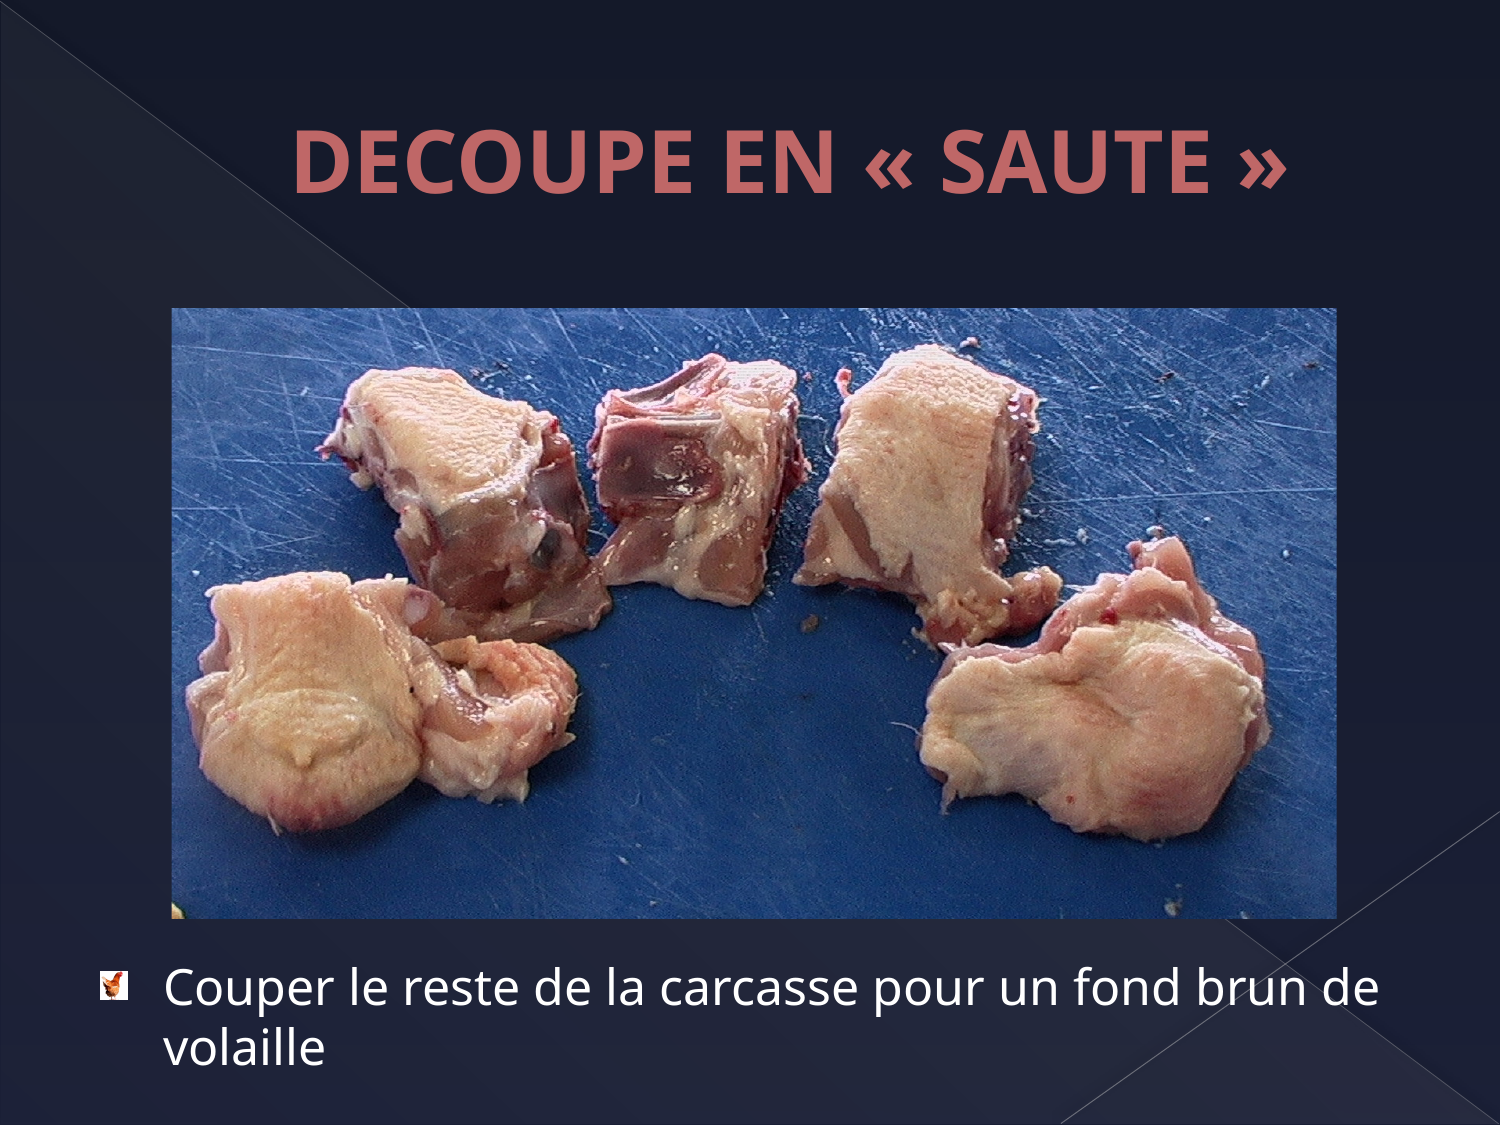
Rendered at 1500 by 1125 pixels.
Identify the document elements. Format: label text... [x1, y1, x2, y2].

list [171, 308, 1337, 919]
title DECOUPE EN « SAUTE » [75, 43, 1425, 274]
text_box Couper le reste de la carcasse pour un fond brun de volaille [74, 948, 1425, 1084]
picture [100, 971, 128, 1000]
